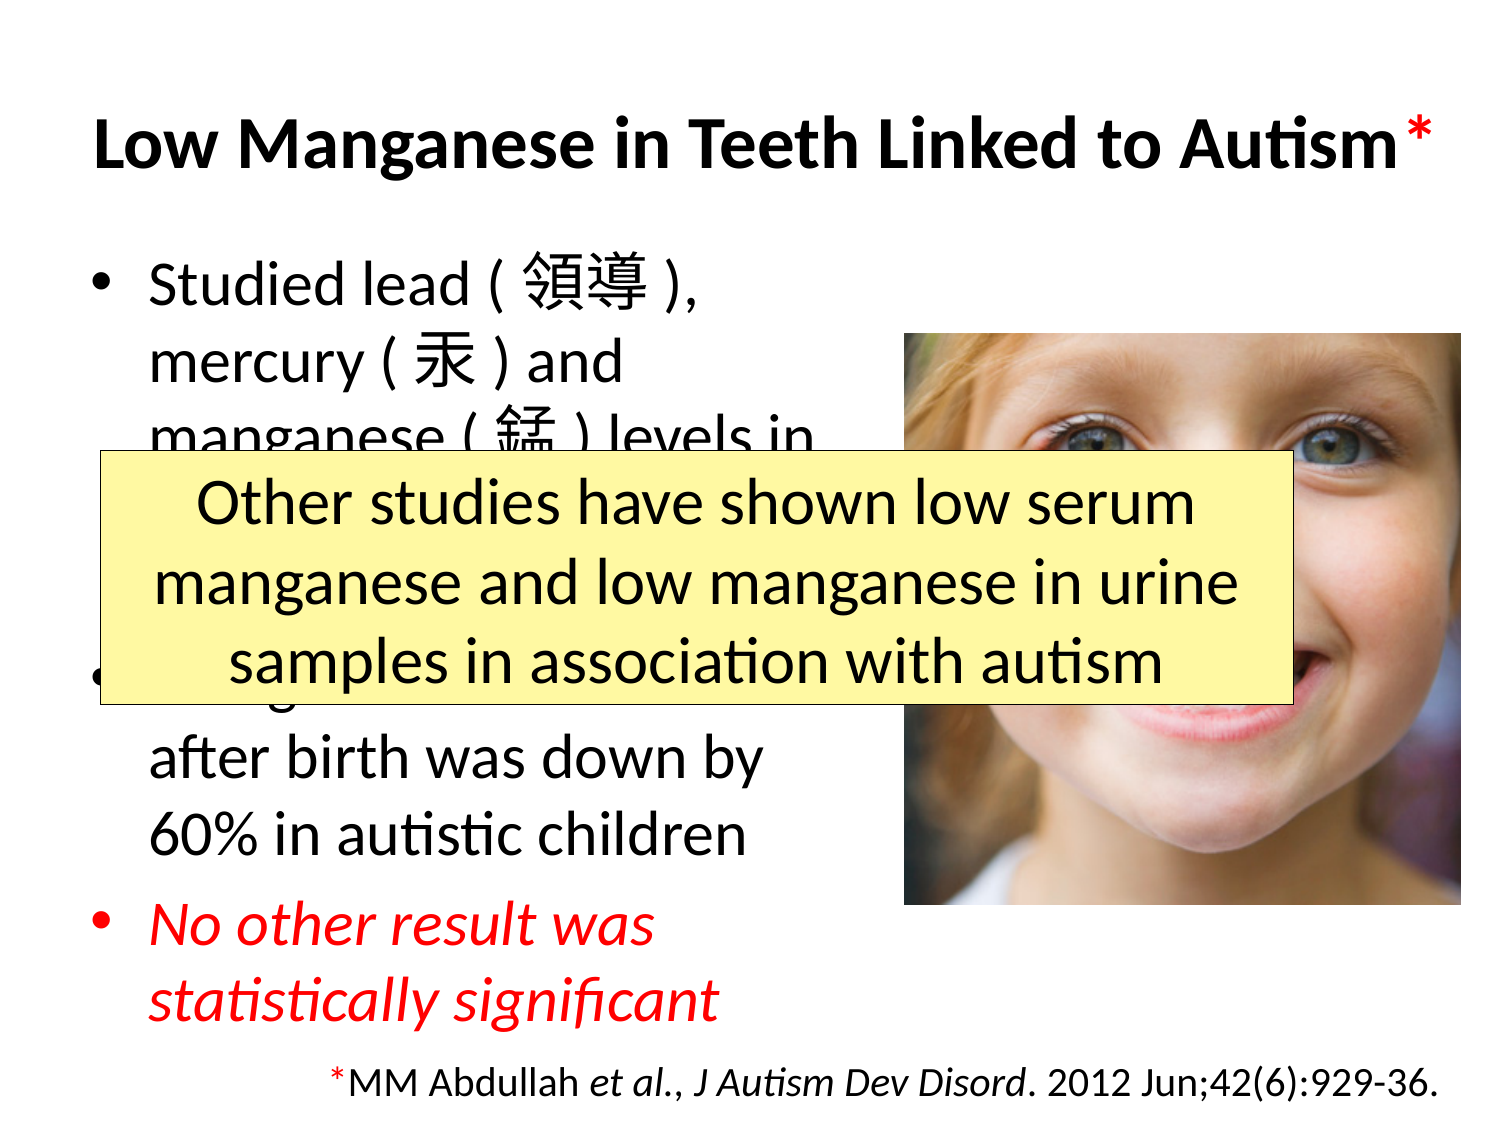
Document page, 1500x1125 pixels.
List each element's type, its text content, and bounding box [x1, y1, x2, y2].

text_box Other studies have shown low serum manganese and low manganese in urine samples in association with autism [100, 450, 899, 705]
title Low Manganese in Teeth Linked to Autism* [0, 45, 1500, 233]
text_box *MM Abdullah et al., J Autism Dev Disord. 2012 Jun;42(6):929-36. [312, 1047, 1455, 1113]
picture [904, 333, 1461, 905]
list Studied lead (領導), mercury (汞) and manganese (錳) levels in tooth enamel of shed primary teeth in 84 children Manganese accumulated after birth was down by 60% in autistic children No other result was statistically significant [75, 233, 905, 1052]
